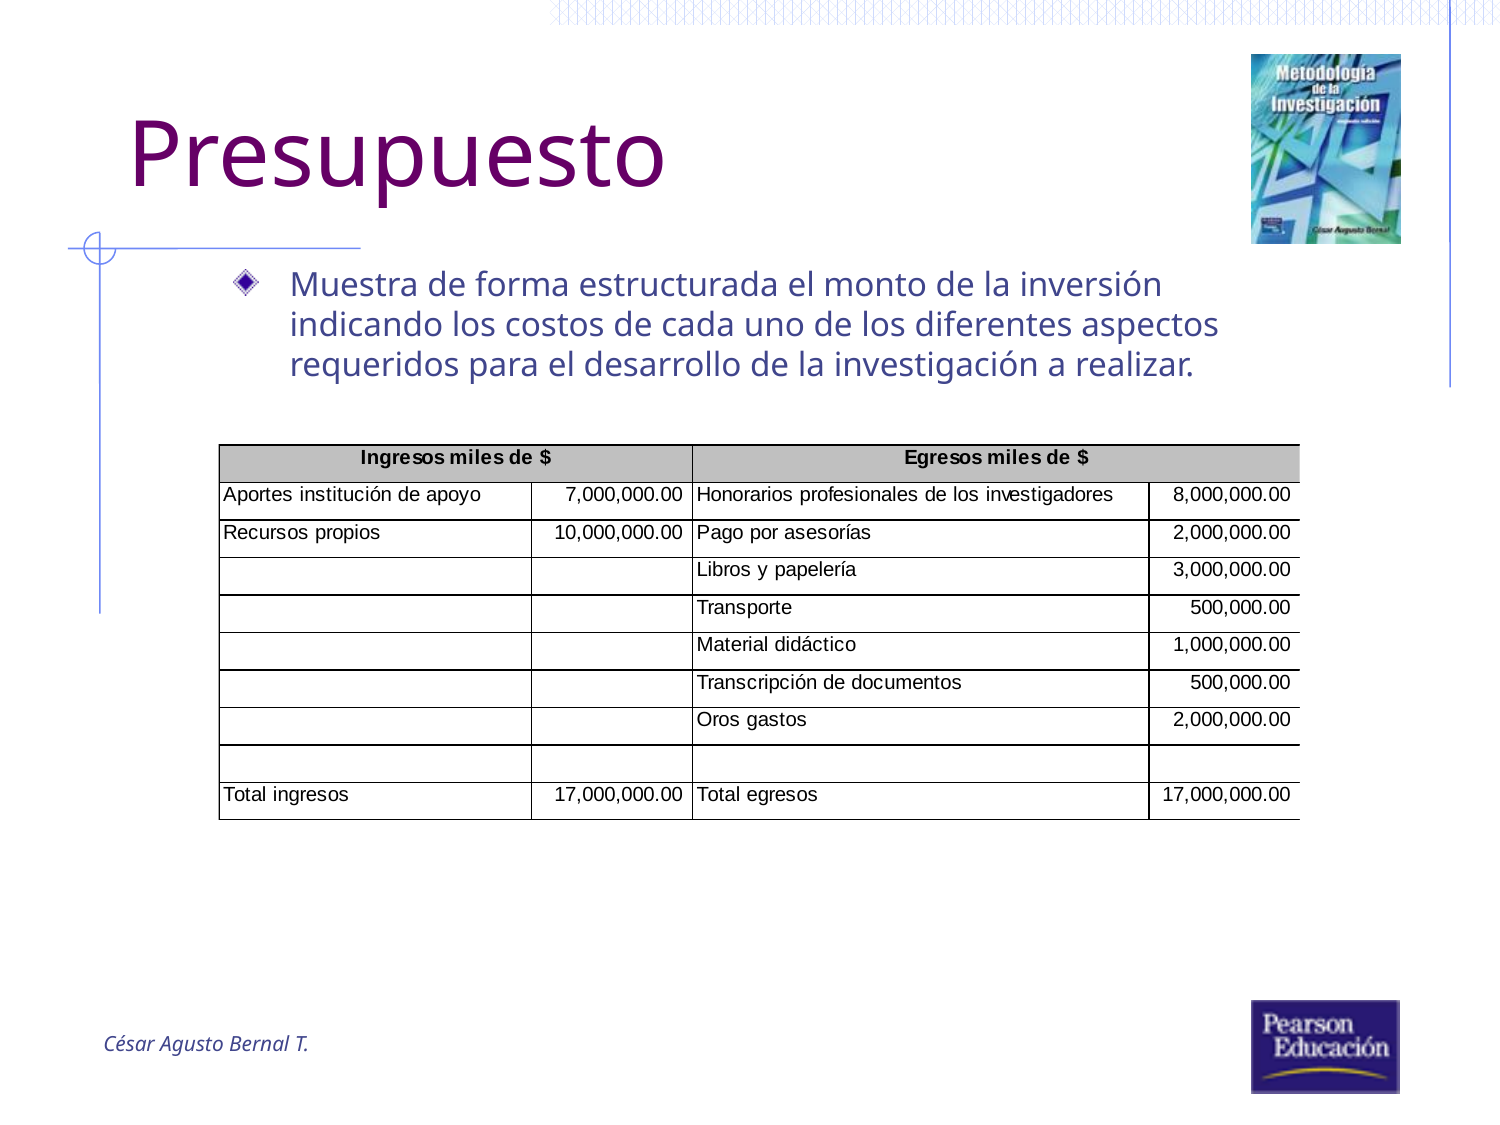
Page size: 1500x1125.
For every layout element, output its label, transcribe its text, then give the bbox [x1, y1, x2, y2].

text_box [218, 443, 1302, 821]
text_box Presupuesto [112, 99, 1246, 213]
picture [1251, 999, 1400, 1095]
text_box César Agusto Bernal T. [88, 1023, 703, 1063]
picture [233, 269, 259, 296]
picture [1251, 54, 1401, 244]
text_box Muestra de forma estructurada el monto de la inversión indicando los costos de cada uno de los diferentes aspectos requeridos para el desarrollo de la investigación a realizar. [218, 255, 1319, 421]
